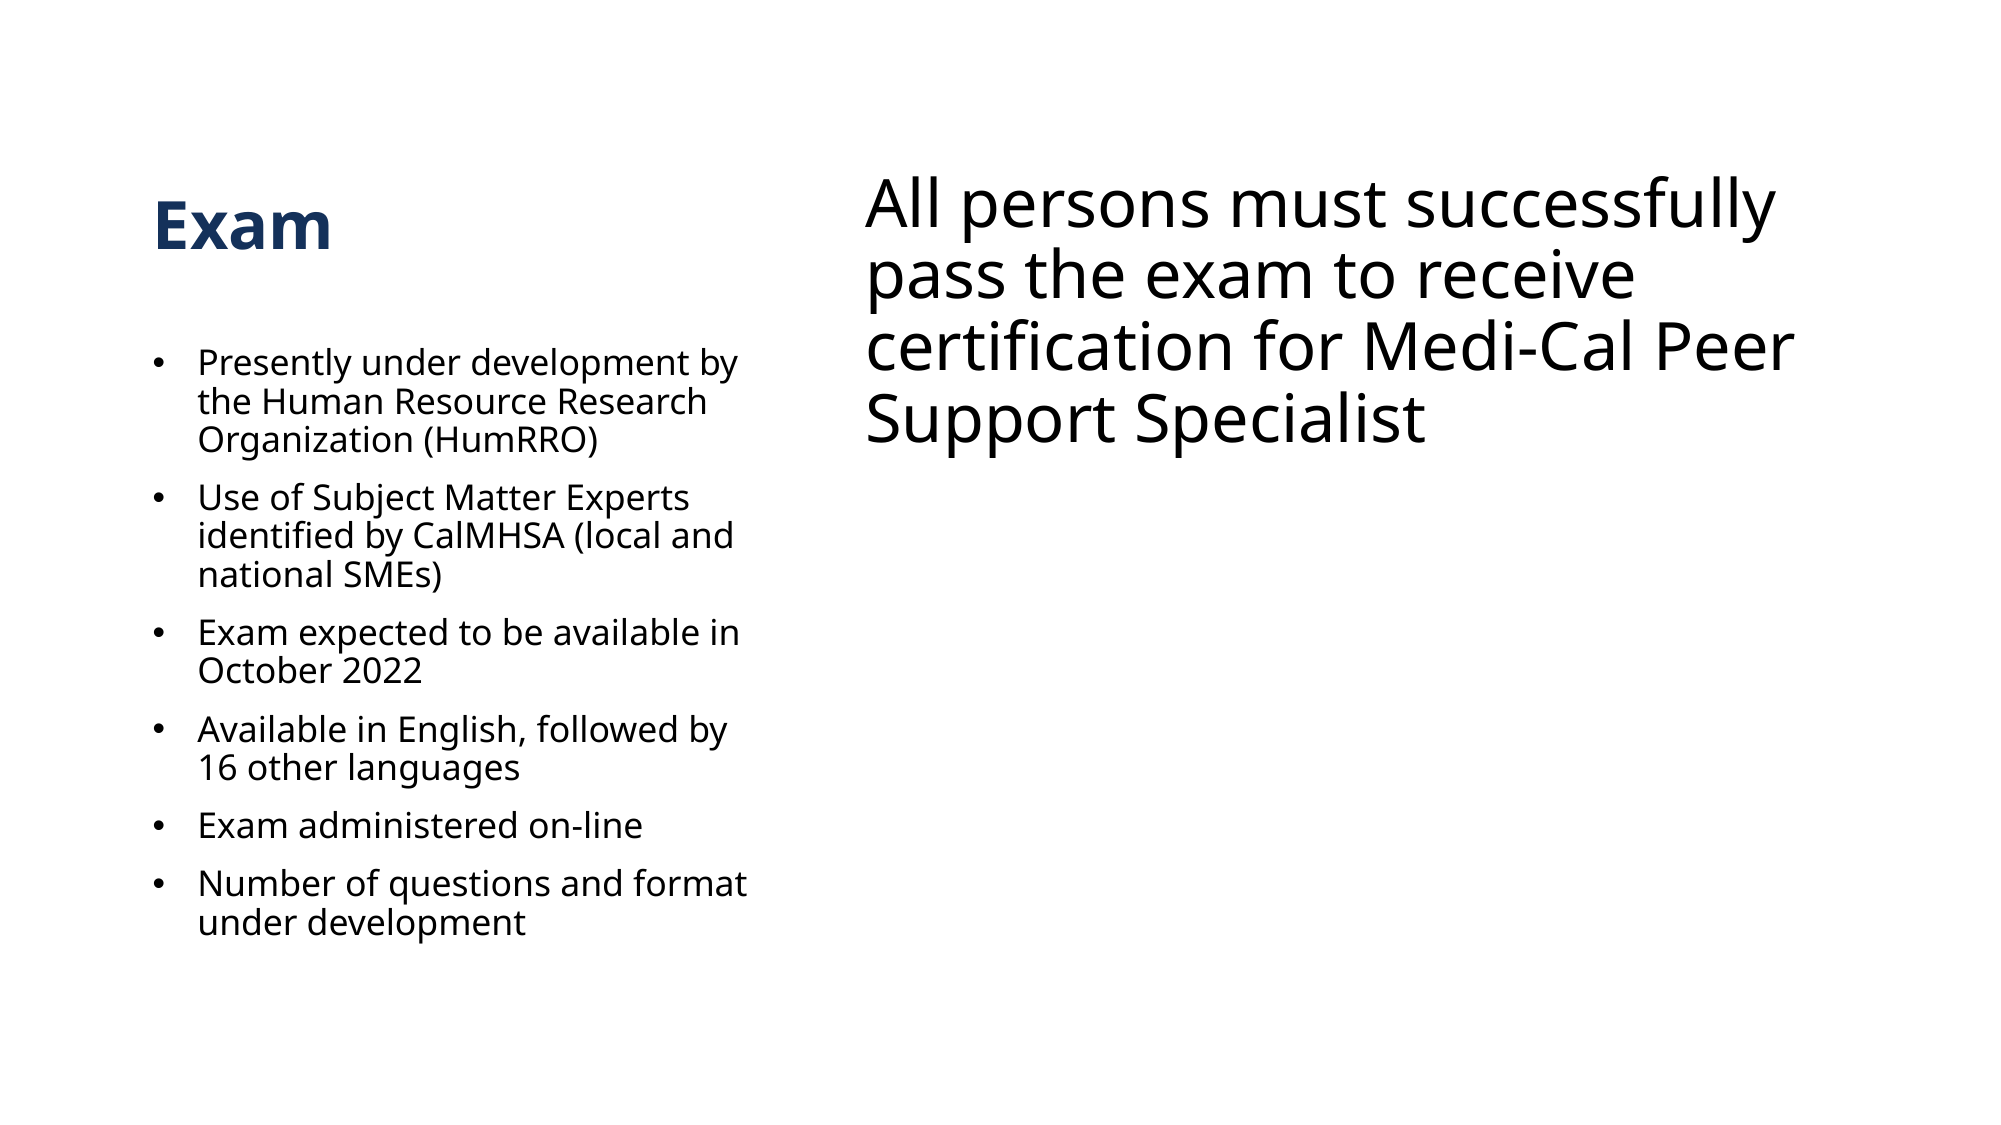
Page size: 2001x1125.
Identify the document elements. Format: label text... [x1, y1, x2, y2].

list Presently under development by the Human Resource Research Organization (HumRRO) Use of Subject Matter Experts identified by CalMHSA (local and national SMEs) Exam expected to be available in October 2022 Available in English, followed by 16 other languages Exam administered on-line Number of questions and format under development [137, 337, 783, 963]
list All persons must successfully pass the exam to receive certification for Medi-Cal Peer Support Specialist [850, 161, 1863, 962]
title Exam [137, 75, 783, 272]
